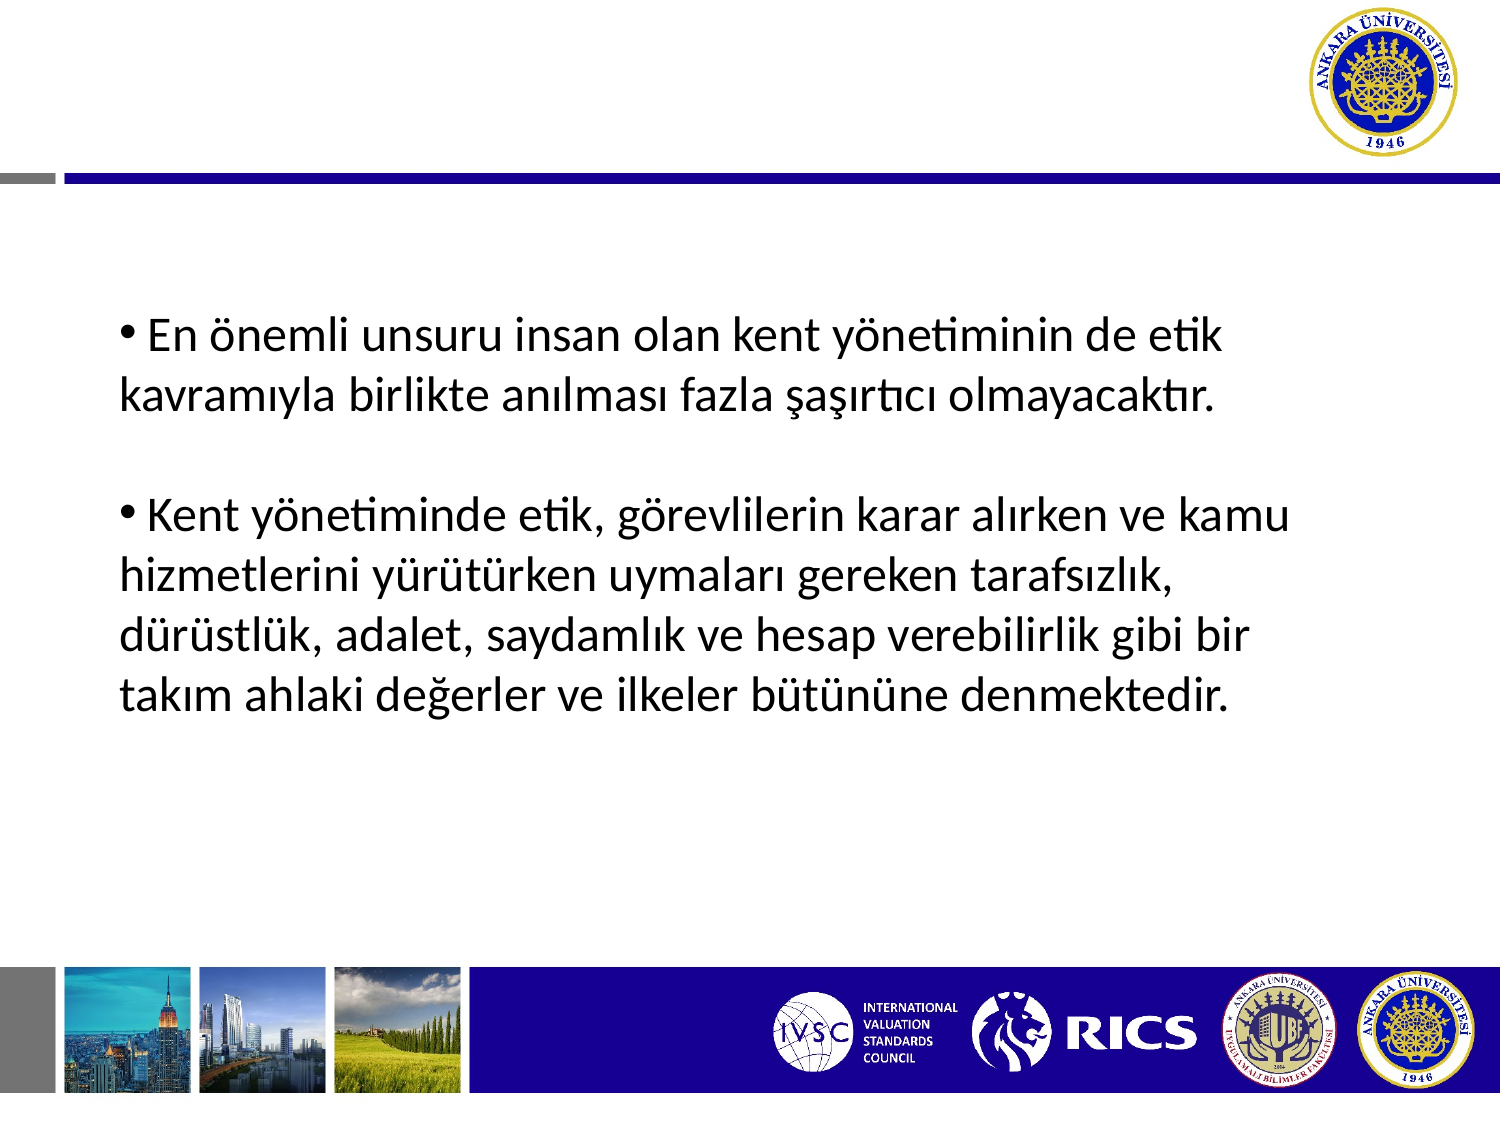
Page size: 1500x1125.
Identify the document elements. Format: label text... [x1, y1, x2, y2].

text_box En önemli unsuru insan olan kent yönetiminin de etik kavramıyla birlikte anılması fazla şaşırtıcı olmayacaktır. Kent yönetiminde etik, görevlilerin karar alırken ve kamu hizmetlerini yürütürken uymaları gereken tarafsızlık, dürüstlük, adalet, saydamlık ve hesap verebilirlik gibi bir takım ahlaki değerler ve ilkeler bütününe denmektedir. [104, 294, 1373, 785]
picture [0, 0, 1500, 1125]
